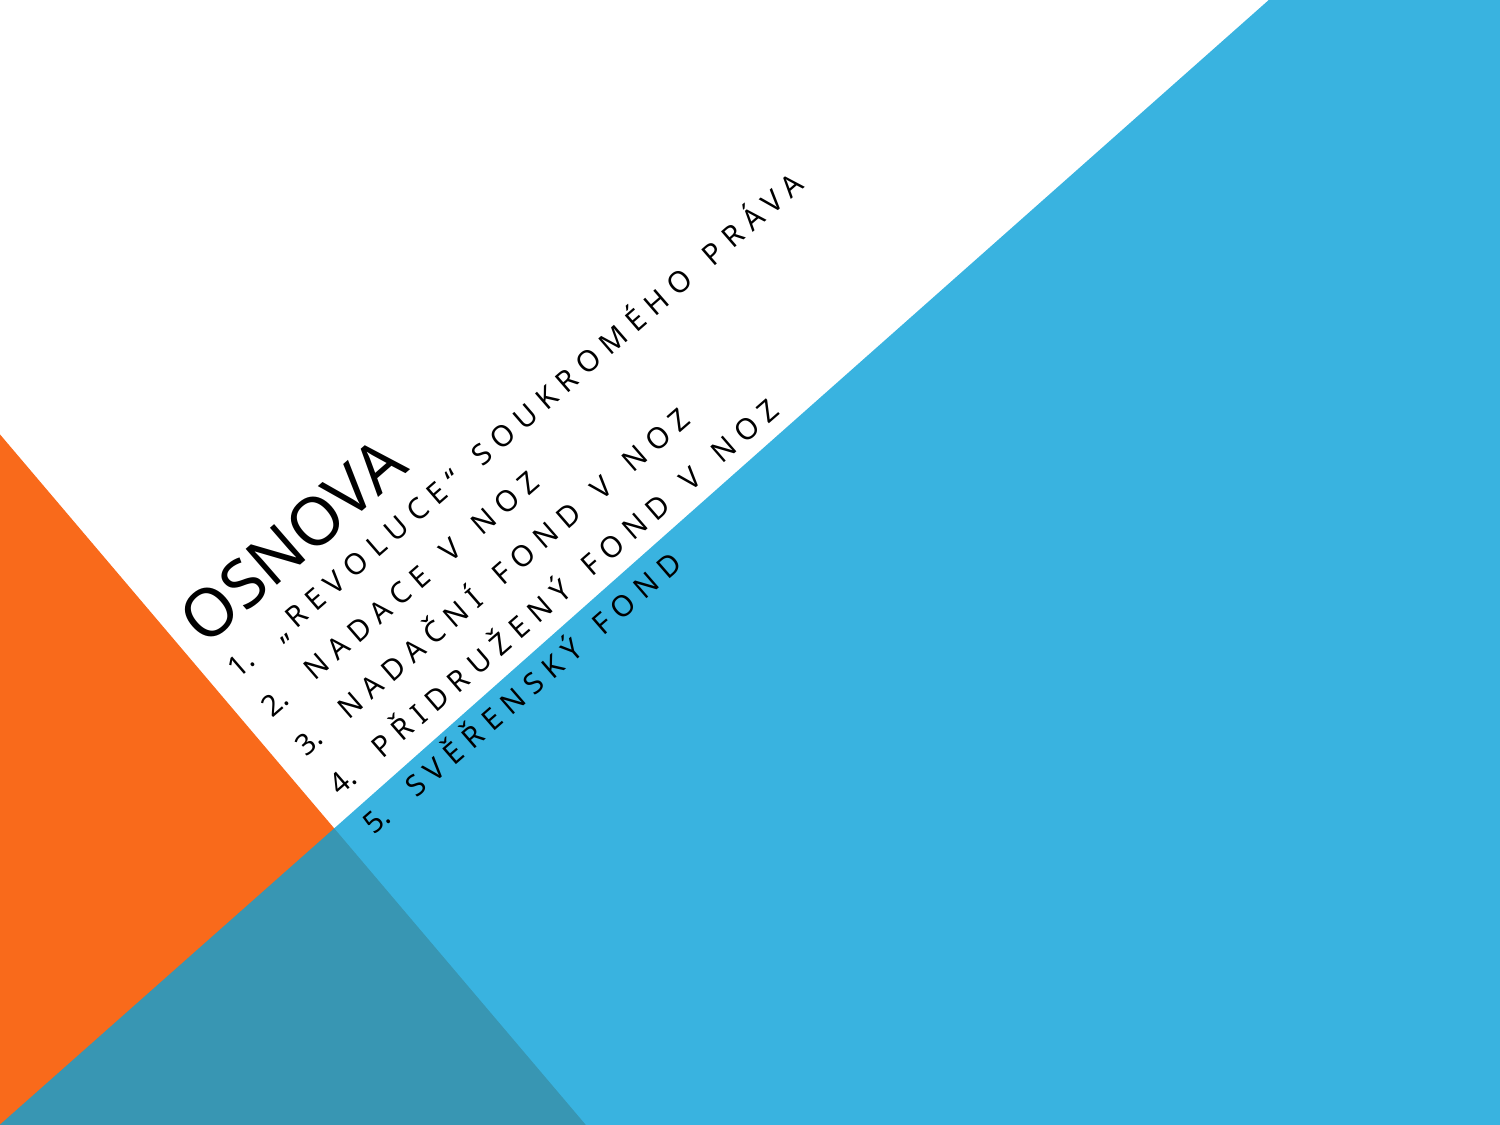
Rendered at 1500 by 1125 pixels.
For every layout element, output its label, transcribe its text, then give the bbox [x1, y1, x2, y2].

title Osnova [100, 54, 773, 669]
subtitle „Revoluce“ soukromého práva Nadace v NOZ Nadační Fond v NOZ Přidružený fond v noz Svěřenský fond [206, 42, 1241, 1031]
